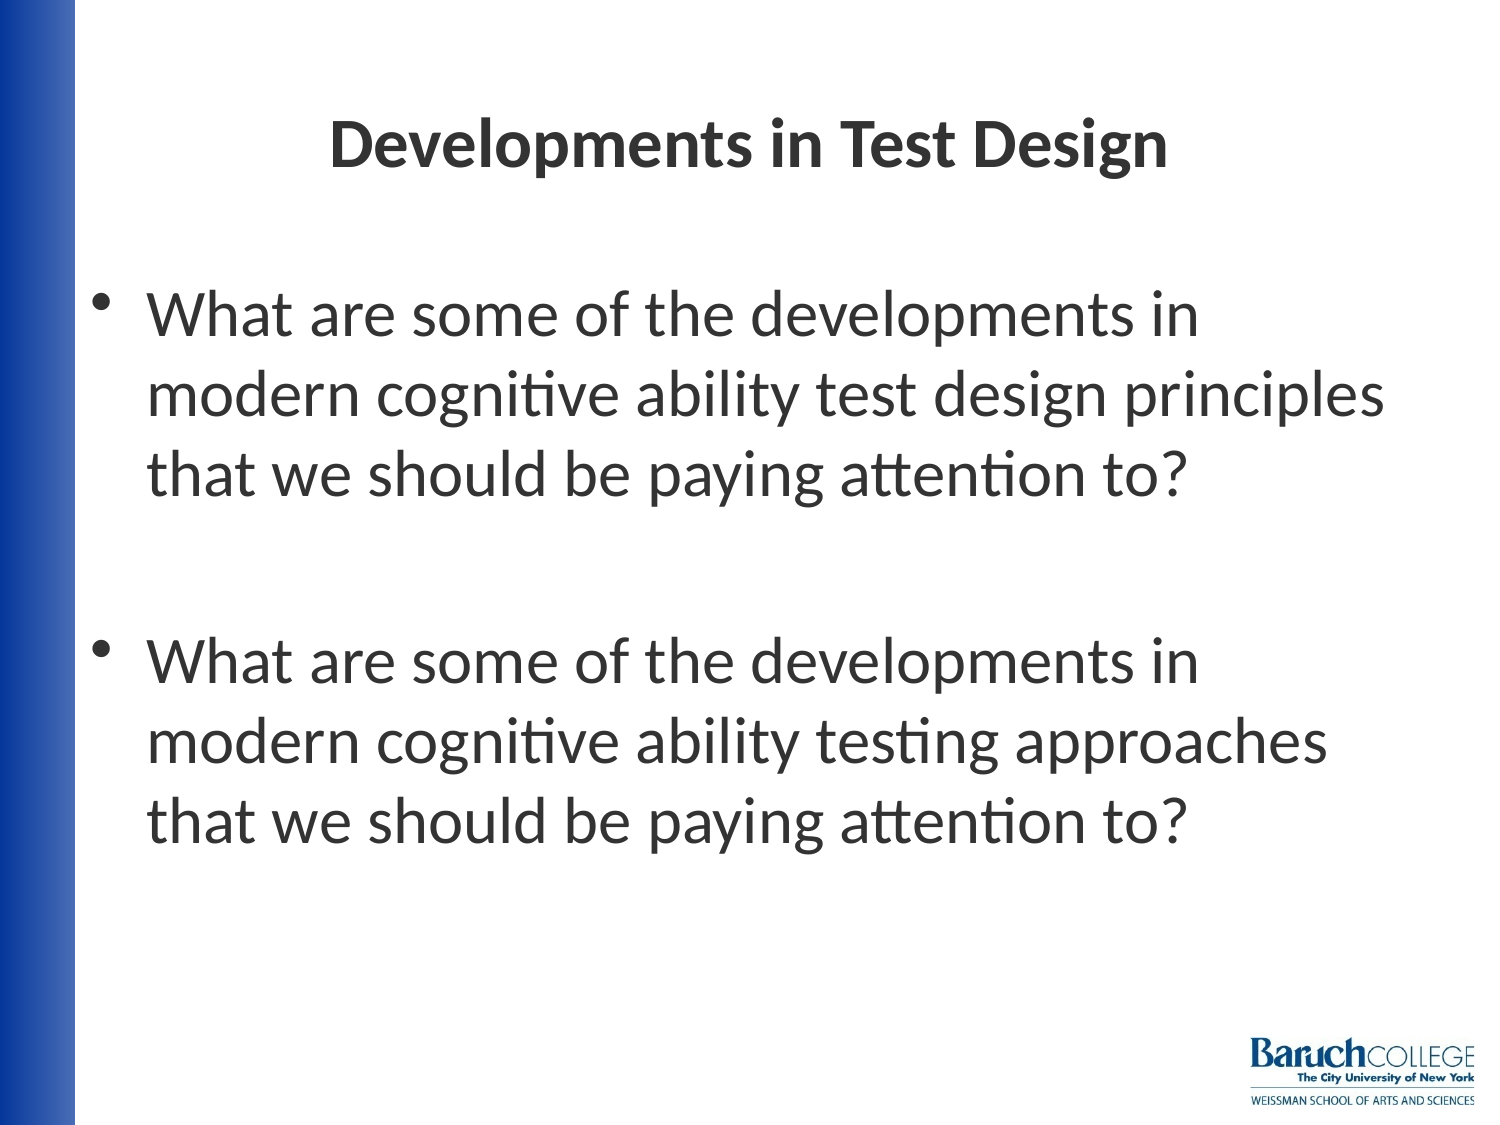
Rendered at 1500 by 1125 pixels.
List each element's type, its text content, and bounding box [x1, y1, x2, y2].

list What are some of the developments in modern cognitive ability test design principles that we should be paying attention to? What are some of the developments in modern cognitive ability testing approaches that we should be paying attention to? [74, 262, 1426, 1006]
title Developments in Test Design [74, 44, 1426, 233]
picture [1250, 1037, 1475, 1105]
